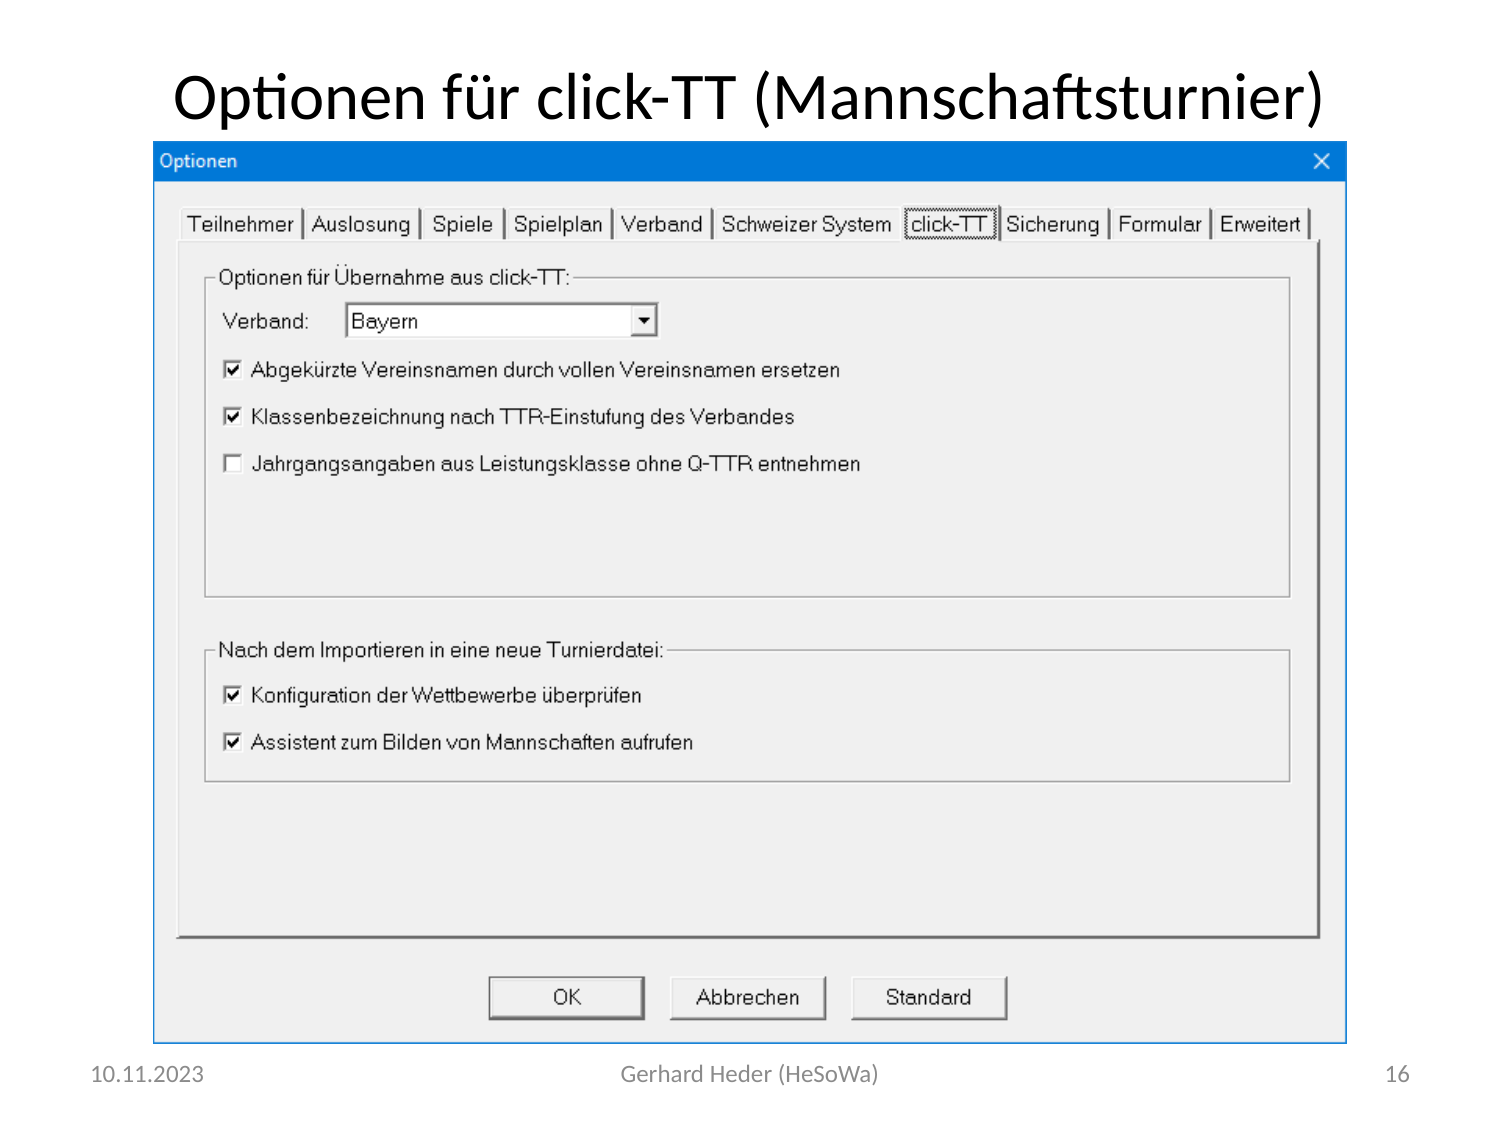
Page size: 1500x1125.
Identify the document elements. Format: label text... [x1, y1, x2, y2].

picture [152, 141, 1348, 1044]
footer Gerhard Heder (HeSoWa) [512, 1051, 988, 1103]
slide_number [75, 1042, 425, 1103]
title Optionen für click-TT (Mannschaftsturnier) [74, 44, 1426, 141]
slide_number 16 [1074, 1042, 1425, 1103]
